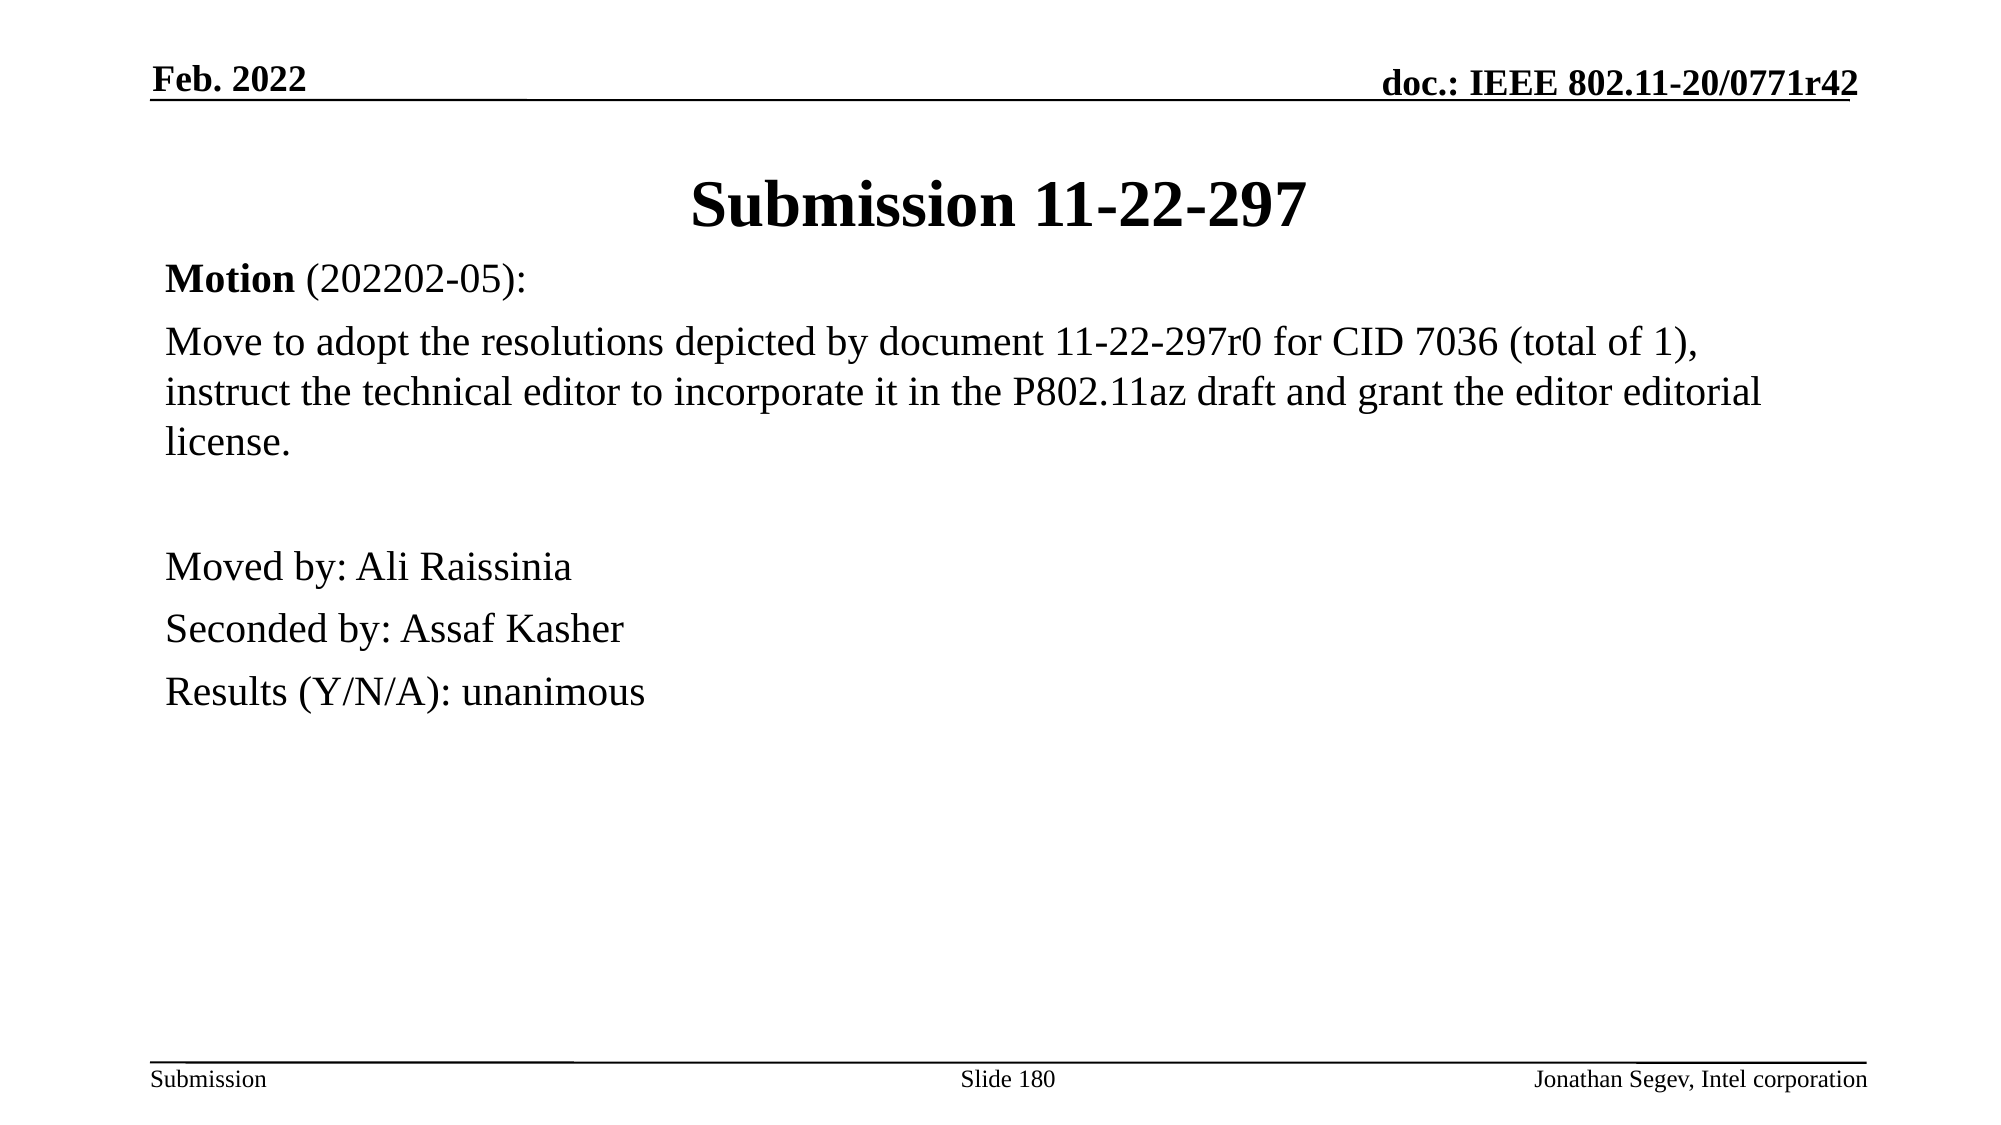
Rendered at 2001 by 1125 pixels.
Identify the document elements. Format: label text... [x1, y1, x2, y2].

list Motion (202202-05): Move to adopt the resolutions depicted by document 11-22-297r0 for CID 7036 (total of 1), instruct the technical editor to incorporate it in the P802.11az draft and grant the editor editorial license. Moved by: Ali Raissinia Seconded by: Assaf Kasher Results (Y/N/A): unanimous [149, 243, 1850, 1000]
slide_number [152, 54, 563, 100]
slide_number Slide 180 [950, 1061, 1067, 1123]
footer Jonathan Segev, Intel corporation [1171, 1061, 1869, 1093]
title Submission 11-22-297 [149, 112, 1850, 243]
